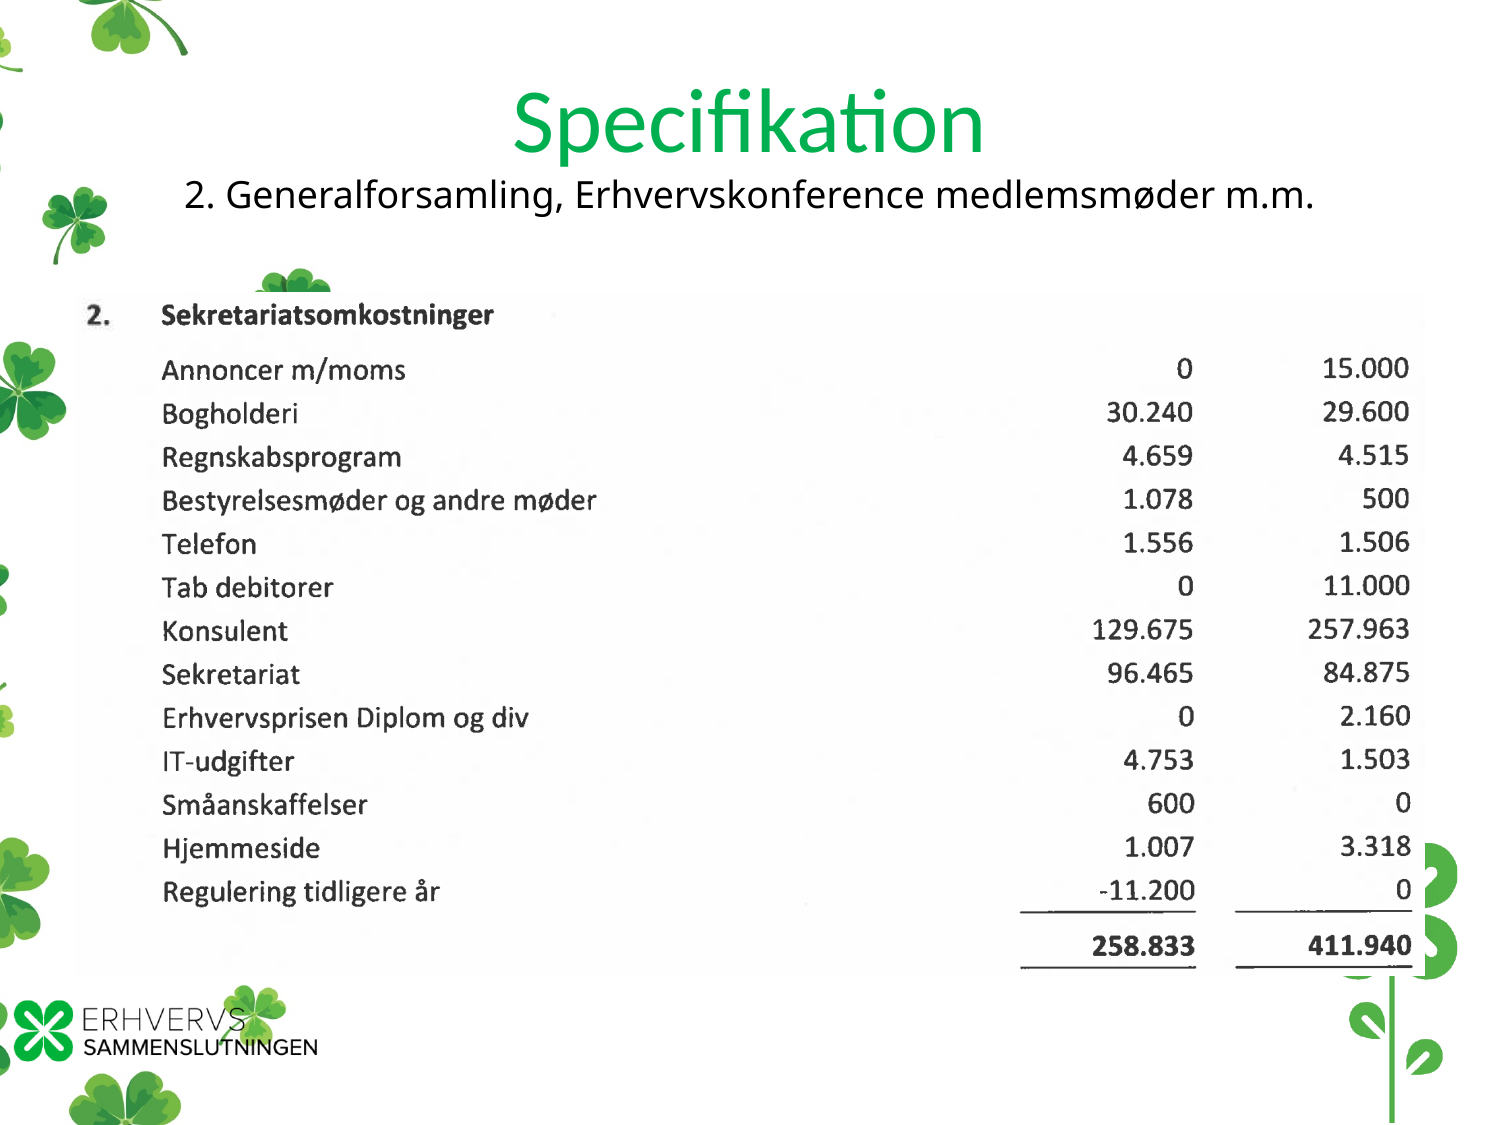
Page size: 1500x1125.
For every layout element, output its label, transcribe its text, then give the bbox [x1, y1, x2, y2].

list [74, 291, 1426, 976]
picture [0, 0, 408, 1125]
picture [1316, 832, 1458, 1123]
title Specifikation 2. Generalforsamling, Erhvervskonference medlemsmøder m.m. [413, 45, 1425, 233]
